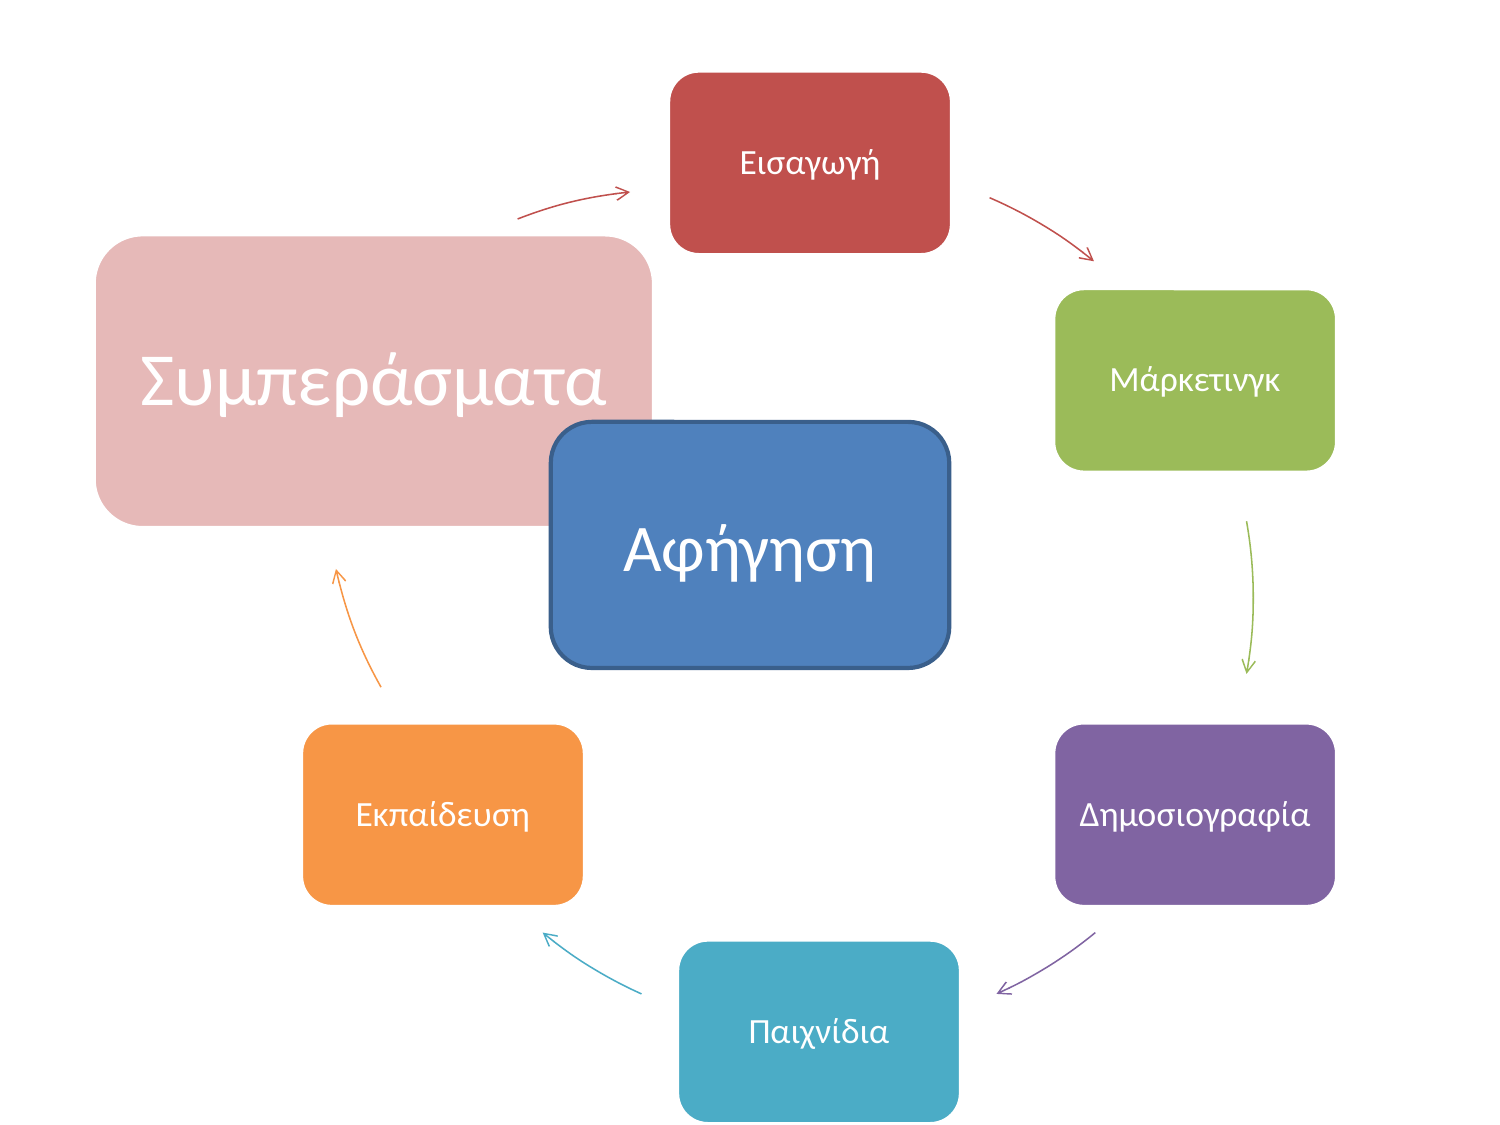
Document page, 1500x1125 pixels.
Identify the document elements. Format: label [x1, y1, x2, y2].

text_box [0, 70, 1500, 1125]
